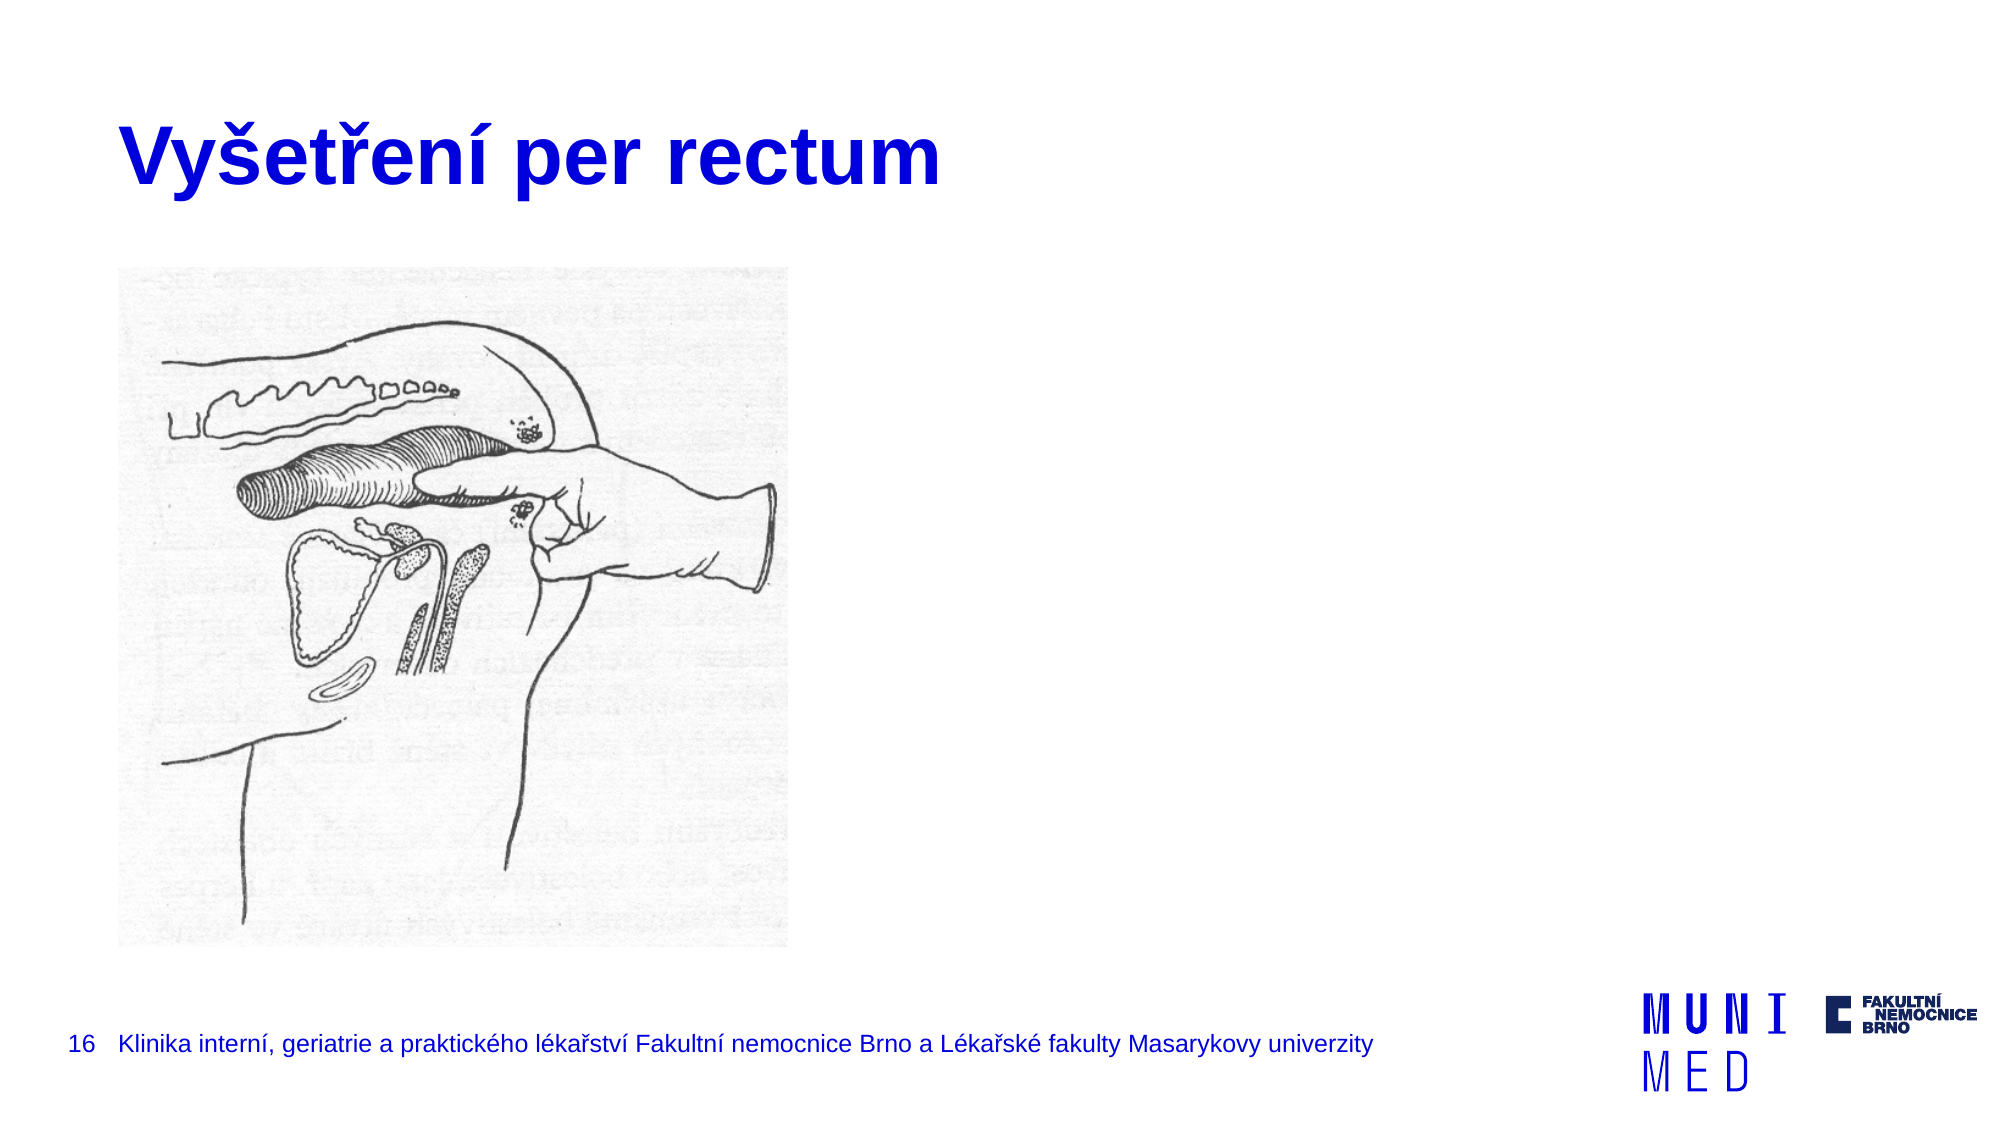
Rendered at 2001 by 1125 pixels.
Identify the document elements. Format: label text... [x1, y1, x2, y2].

title Vyšetření per rectum [118, 118, 1883, 193]
footer Klinika interní, geriatrie a praktického lékařství Fakultní nemocnice Brno a Lékařské fakulty Masarykovy univerzity [118, 1021, 1418, 1063]
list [117, 267, 788, 947]
slide_number 16 [67, 1021, 110, 1063]
